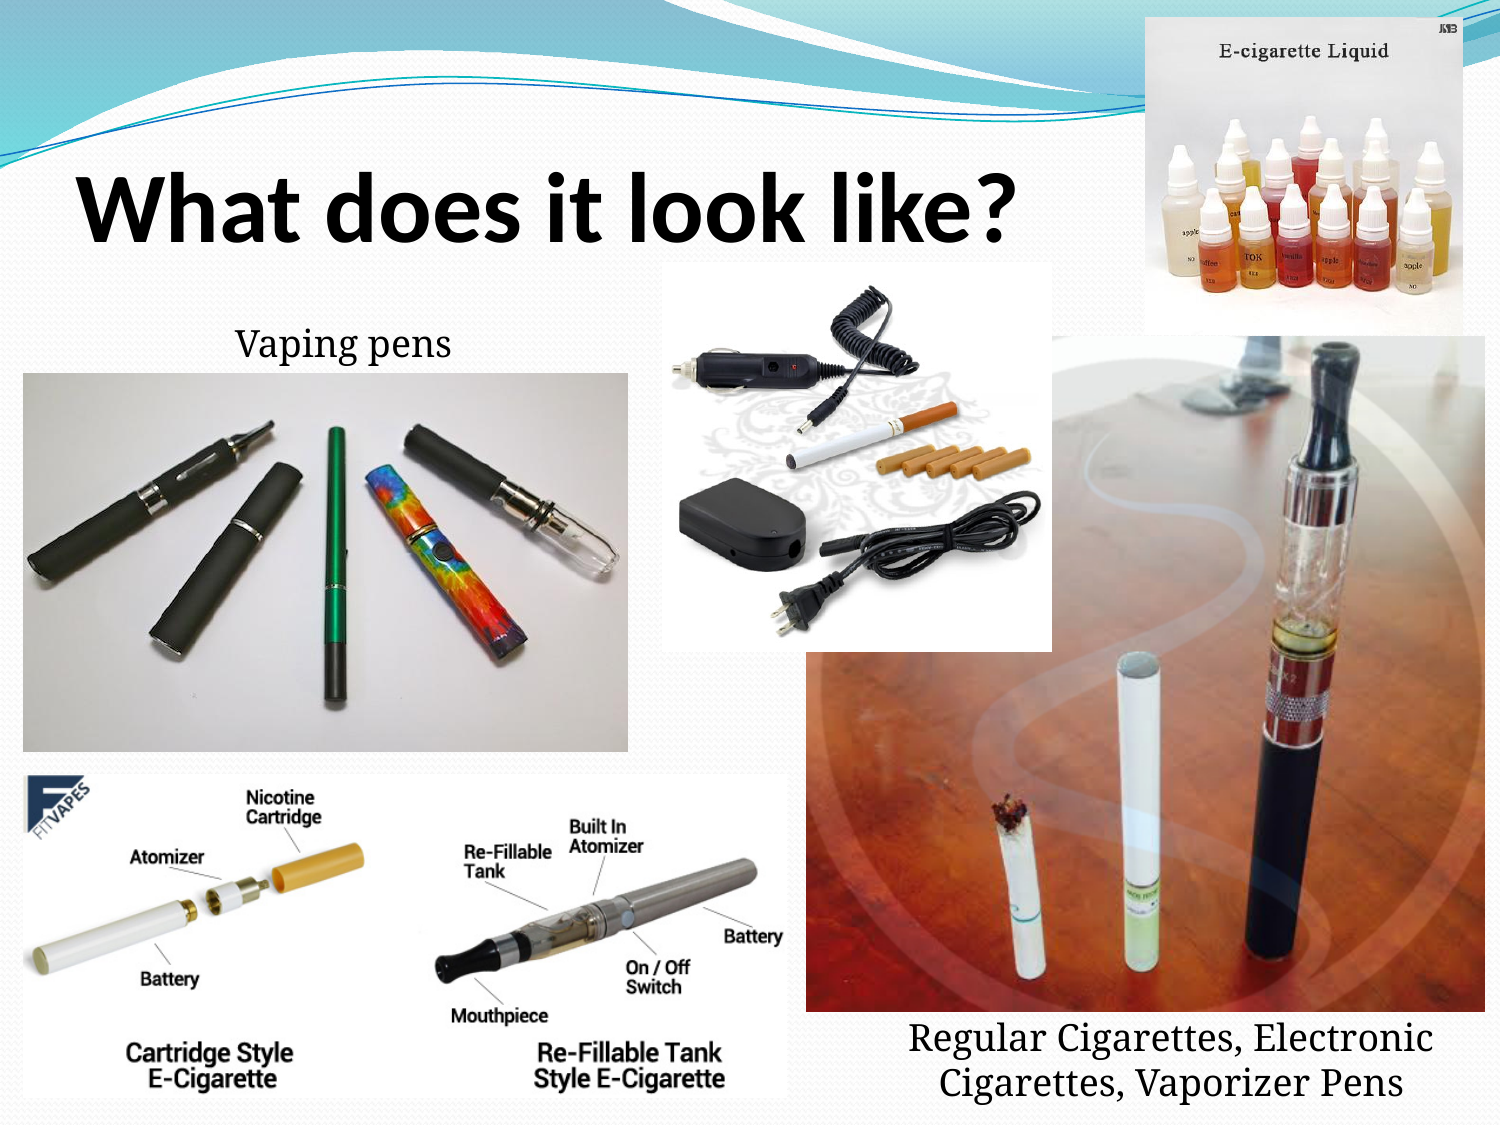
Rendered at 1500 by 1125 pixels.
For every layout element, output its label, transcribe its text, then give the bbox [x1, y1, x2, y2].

picture [806, 336, 1485, 1013]
picture [23, 774, 787, 1098]
text_box Regular Cigarettes, Electronic Cigarettes, Vaporizer Pens [805, 1006, 1500, 1112]
picture [1145, 17, 1463, 335]
picture [23, 373, 628, 752]
text_box Vaping pens [74, 312, 613, 372]
title What does it look like? [75, 75, 1138, 263]
picture [662, 262, 1052, 652]
